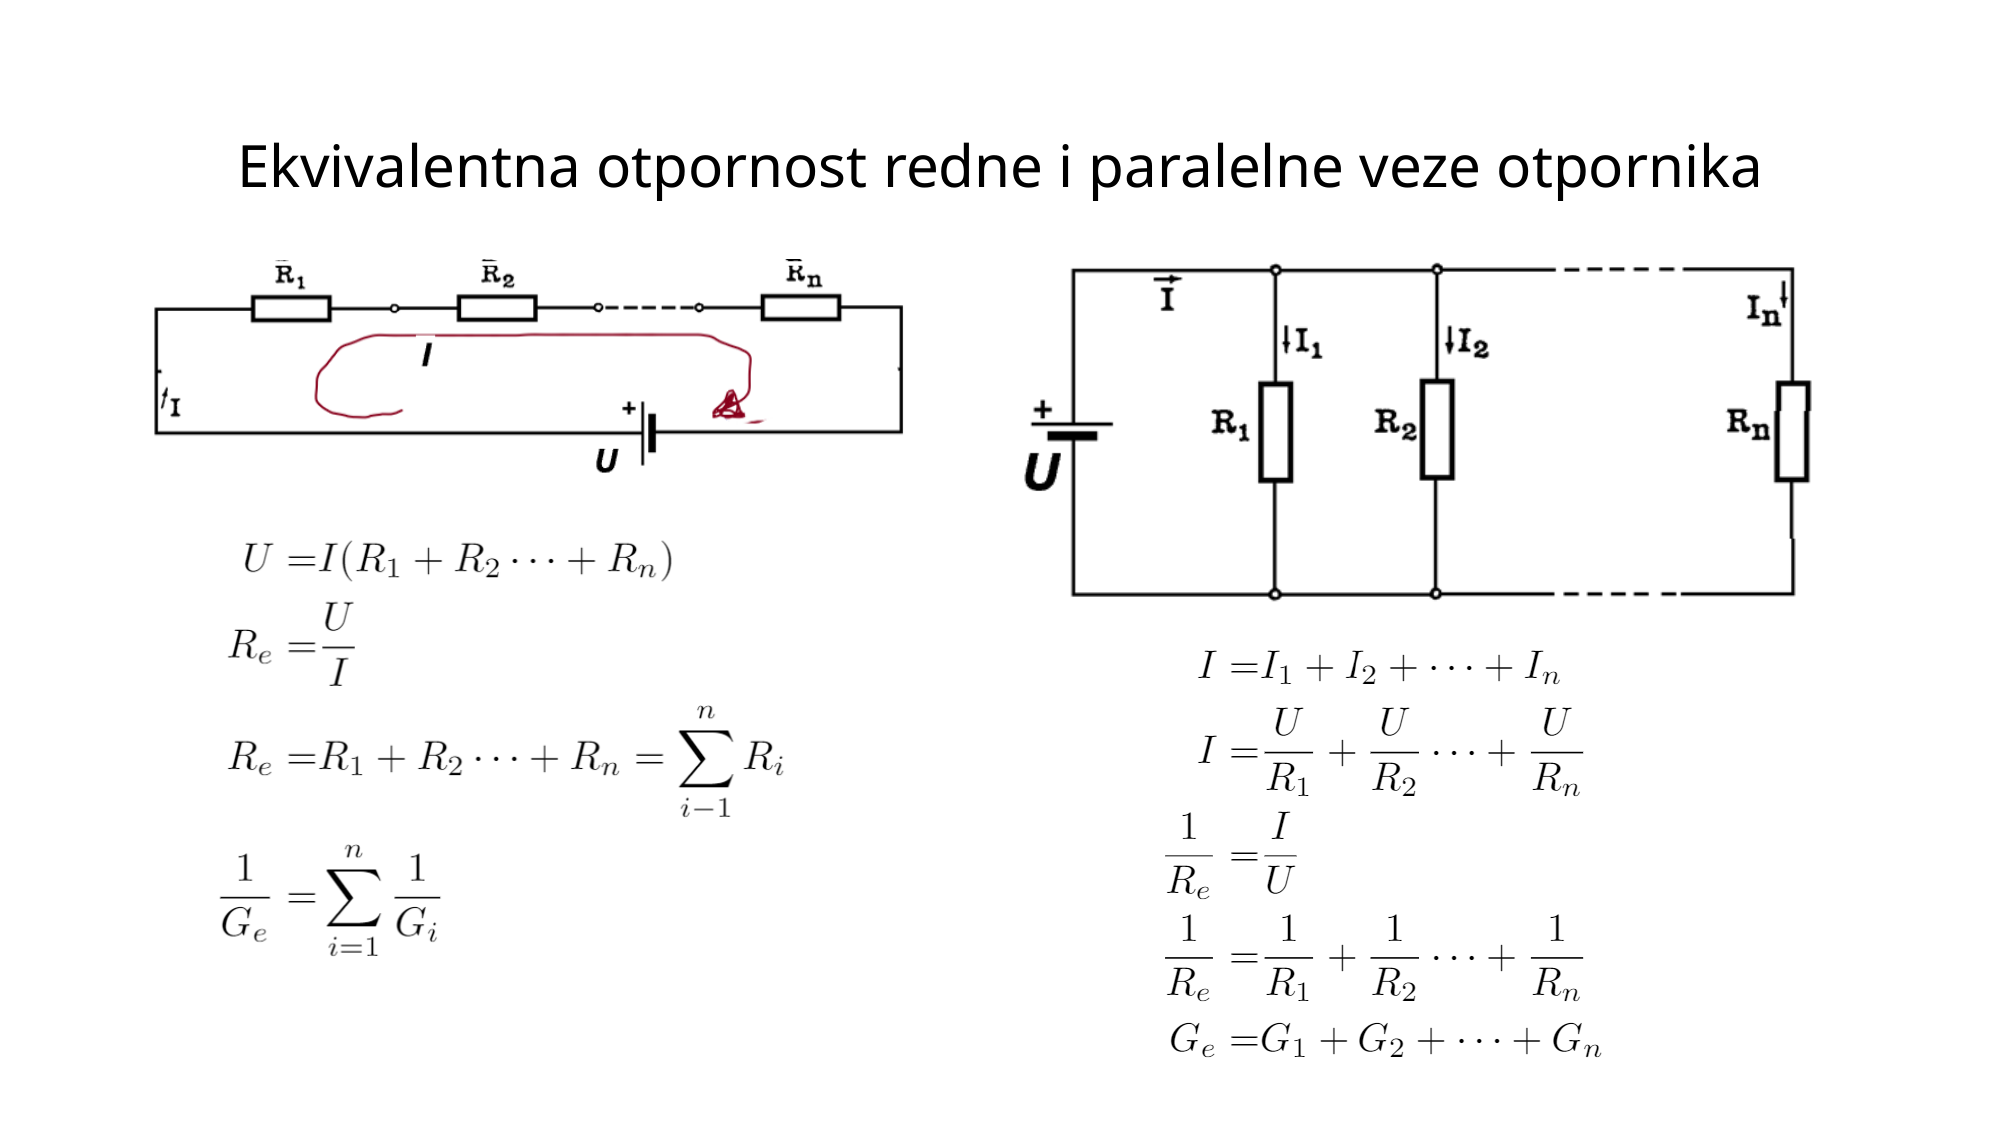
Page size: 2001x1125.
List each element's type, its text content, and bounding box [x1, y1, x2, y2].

picture [1086, 626, 1626, 1085]
picture [168, 492, 830, 971]
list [984, 224, 1835, 627]
title Ekvivalentna otpornost redne i paralelne veze otpornika [137, 59, 1863, 278]
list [105, 259, 956, 493]
